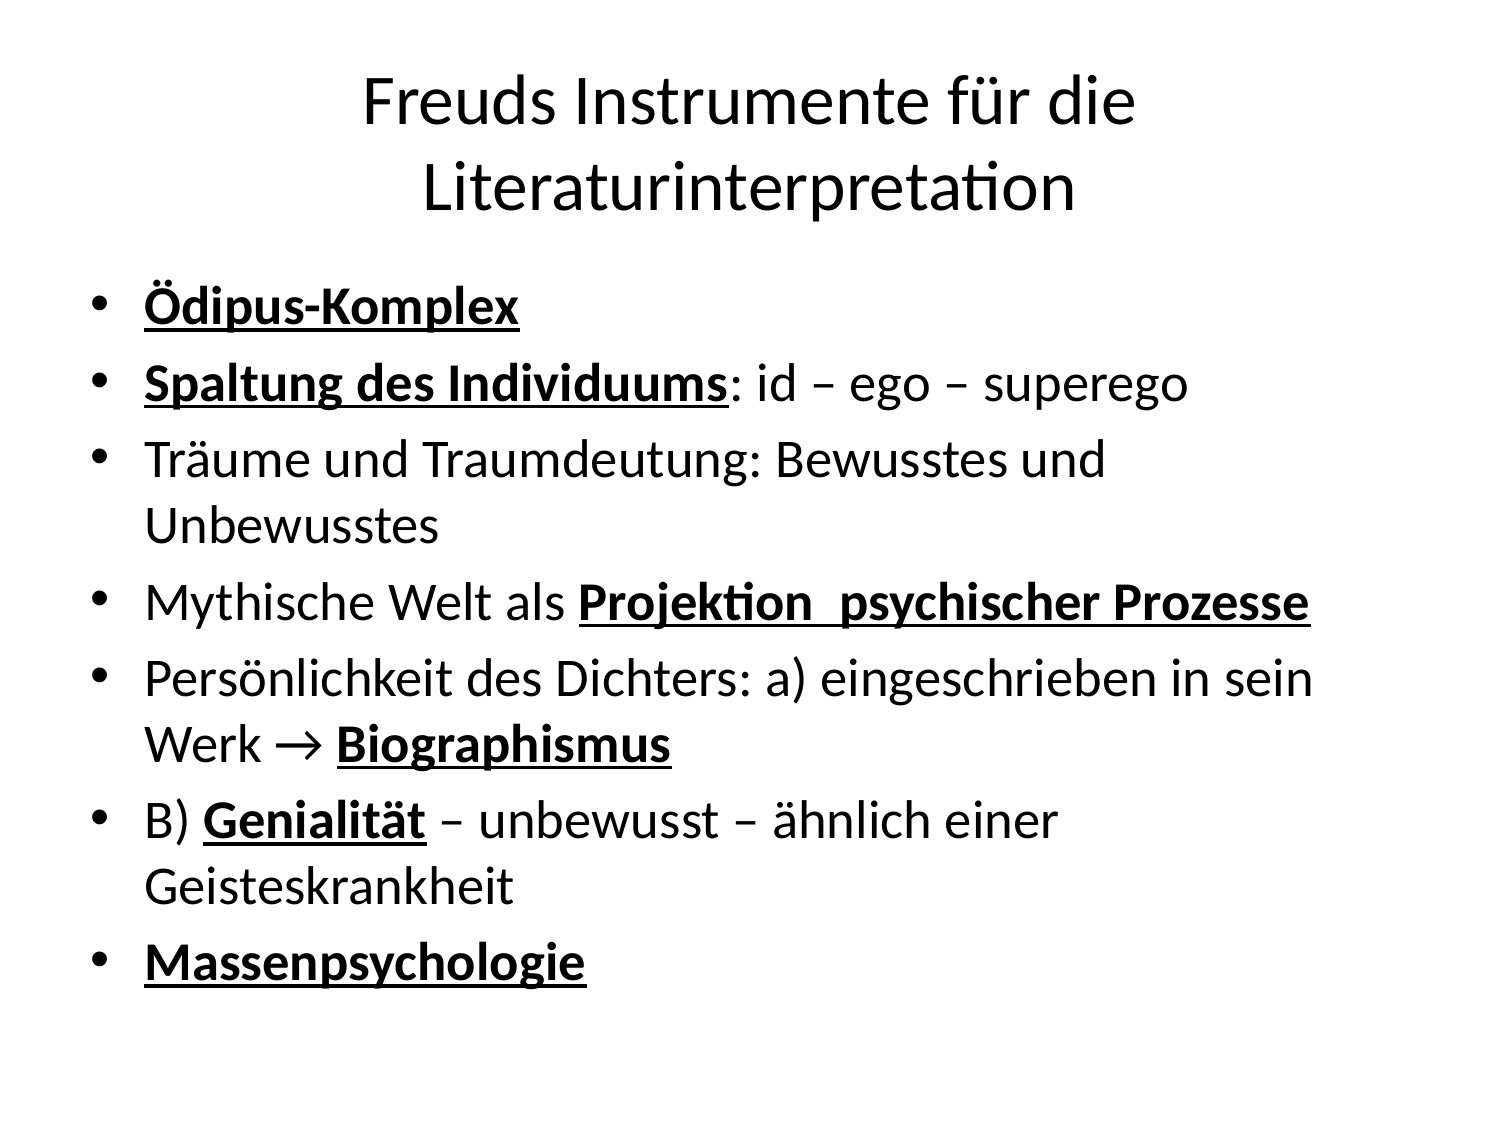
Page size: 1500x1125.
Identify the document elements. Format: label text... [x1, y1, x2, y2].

list Ödipus-Komplex Spaltung des Individuums: id – ego – superego Träume und Traumdeutung: Bewusstes und Unbewusstes Mythische Welt als Projektion psychischer Prozesse Persönlichkeit des Dichters: a) eingeschrieben in sein Werk → Biographismus B) Genialität – unbewusst – ähnlich einer Geisteskrankheit Massenpsychologie [75, 262, 1425, 1005]
title Freuds Instrumente für die Literaturinterpretation [75, 45, 1425, 233]
